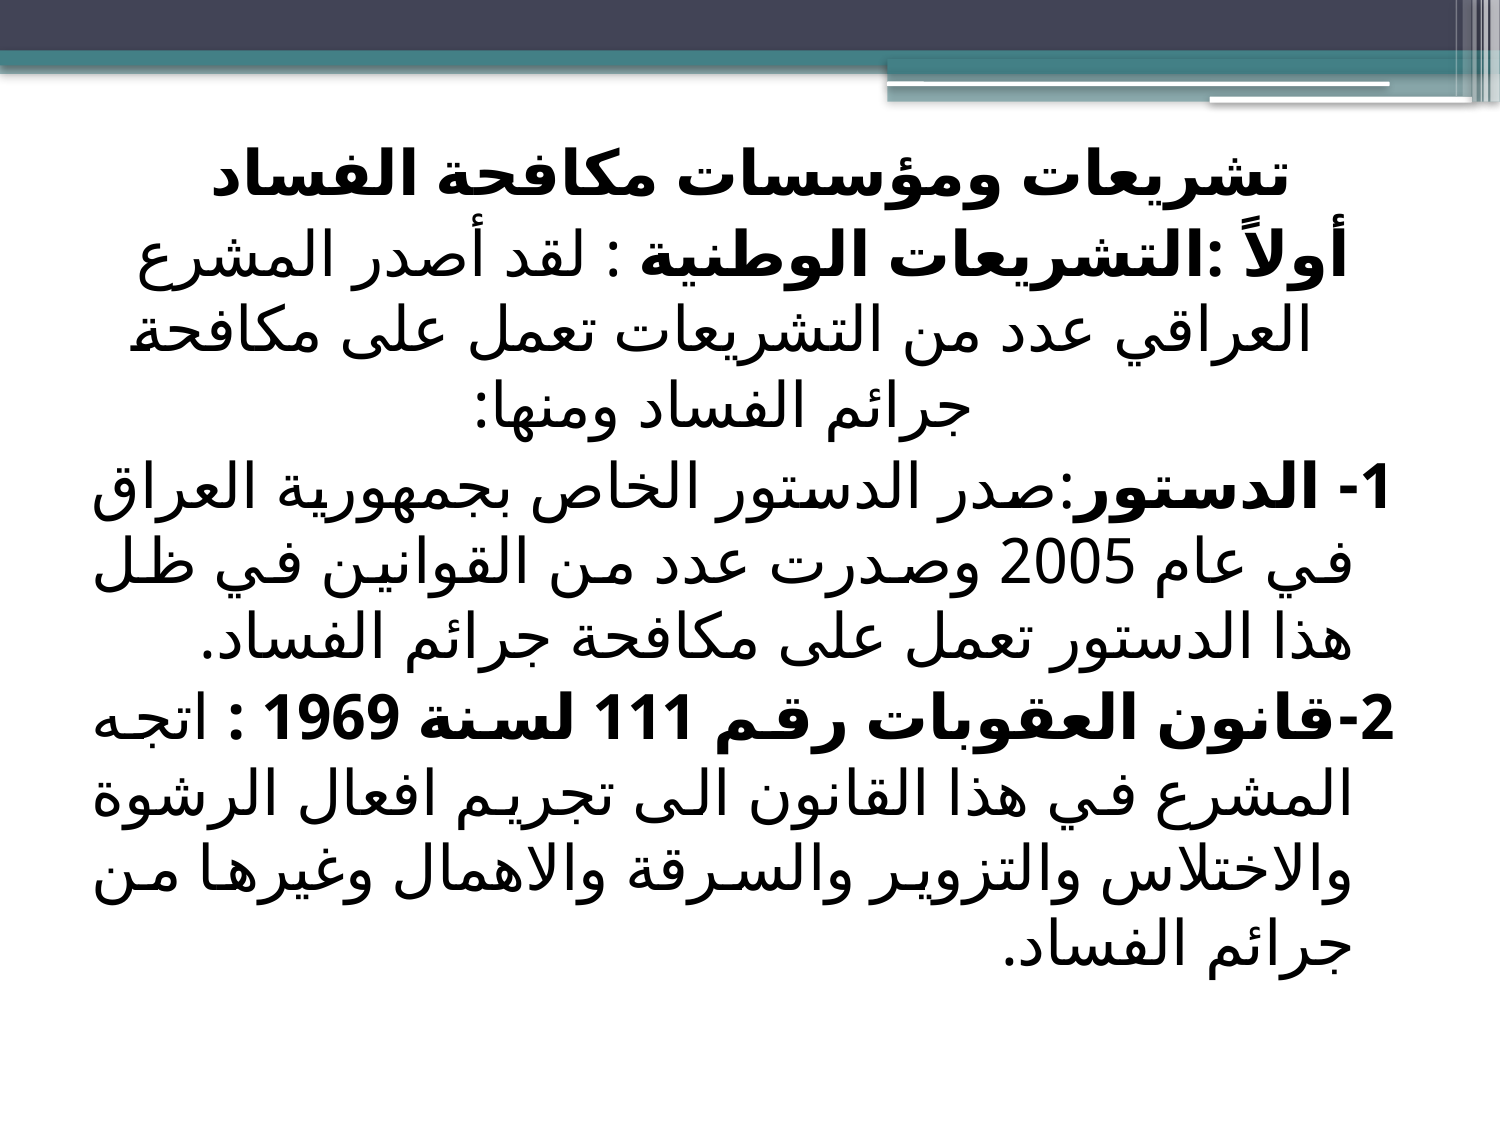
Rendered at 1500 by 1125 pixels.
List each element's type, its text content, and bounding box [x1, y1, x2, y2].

list تشريعات ومؤسسات مكافحة الفساد أولاً :التشريعات الوطنية : لقد أصدر المشرع العراقي عدد من التشريعات تعمل على مكافحة جرائم الفساد ومنها: 1- الدستور:صدر الدستور الخاص بجمهورية العراق في عام 2005 وصدرت عدد من القوانين في ظل هذا الدستور تعمل على مكافحة جرائم الفساد. 2-قانون العقوبات رقم 111 لسنة 1969 : اتجه المشرع في هذا القانون الى تجريم افعال الرشوة والاختلاس والتزوير والسرقة والاهمال وغيرها من جرائم الفساد. [76, 125, 1427, 1012]
